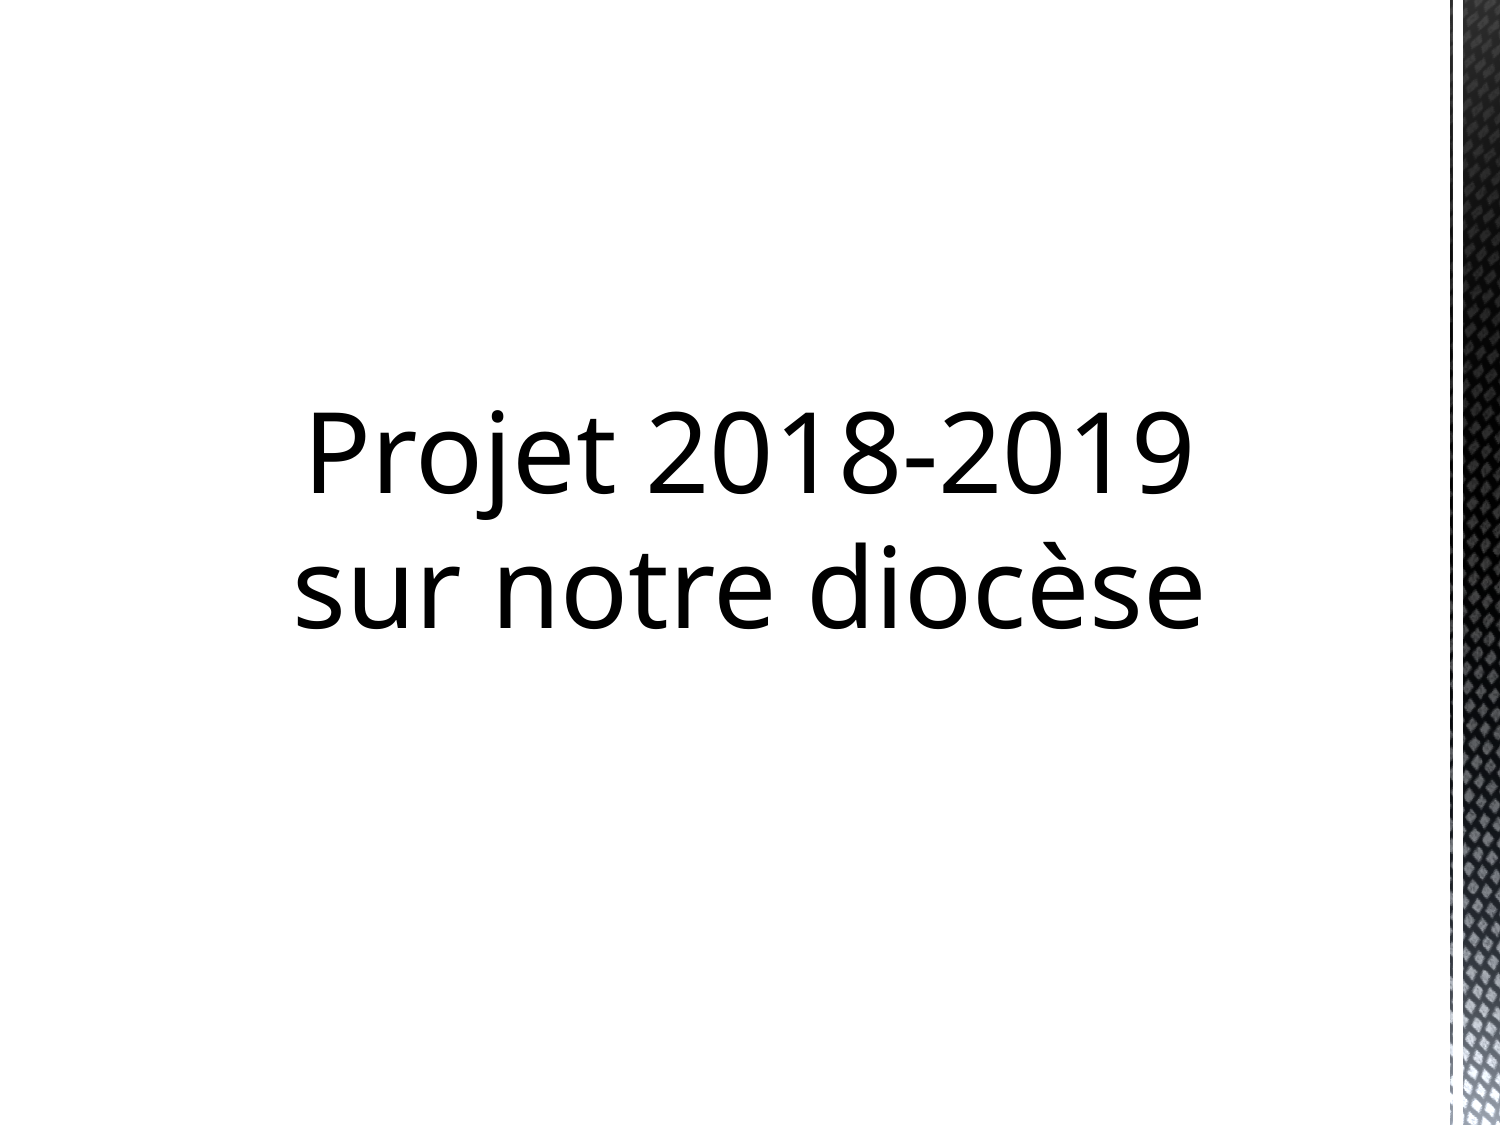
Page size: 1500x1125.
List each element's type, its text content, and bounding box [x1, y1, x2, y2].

picture [1447, 0, 1500, 1125]
text_box Projet 2018-2019 sur notre diocèse [171, 373, 1329, 794]
